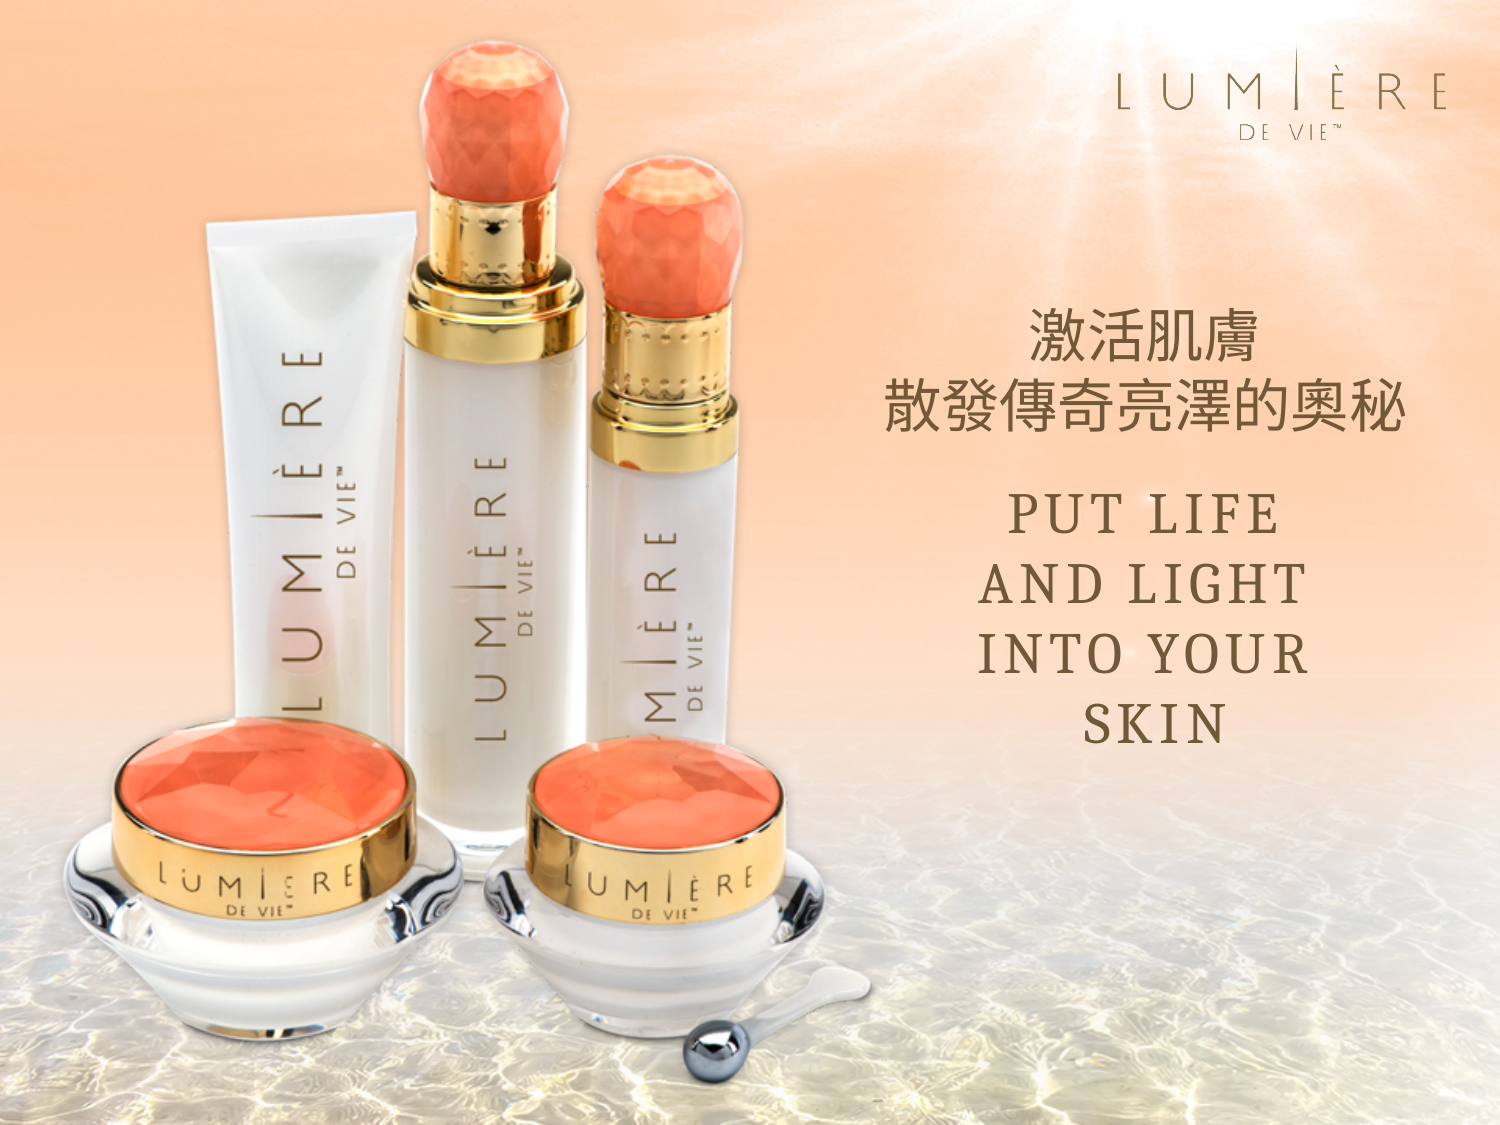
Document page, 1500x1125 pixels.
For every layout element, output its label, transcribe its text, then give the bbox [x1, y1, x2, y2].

text_box PUT LIFE AND LIGHT INTO YOUR SKIN [960, 467, 1500, 988]
title 激活肌膚 散發傳奇亮澤的奧秘 [960, 291, 1465, 467]
picture [0, 0, 1500, 1125]
